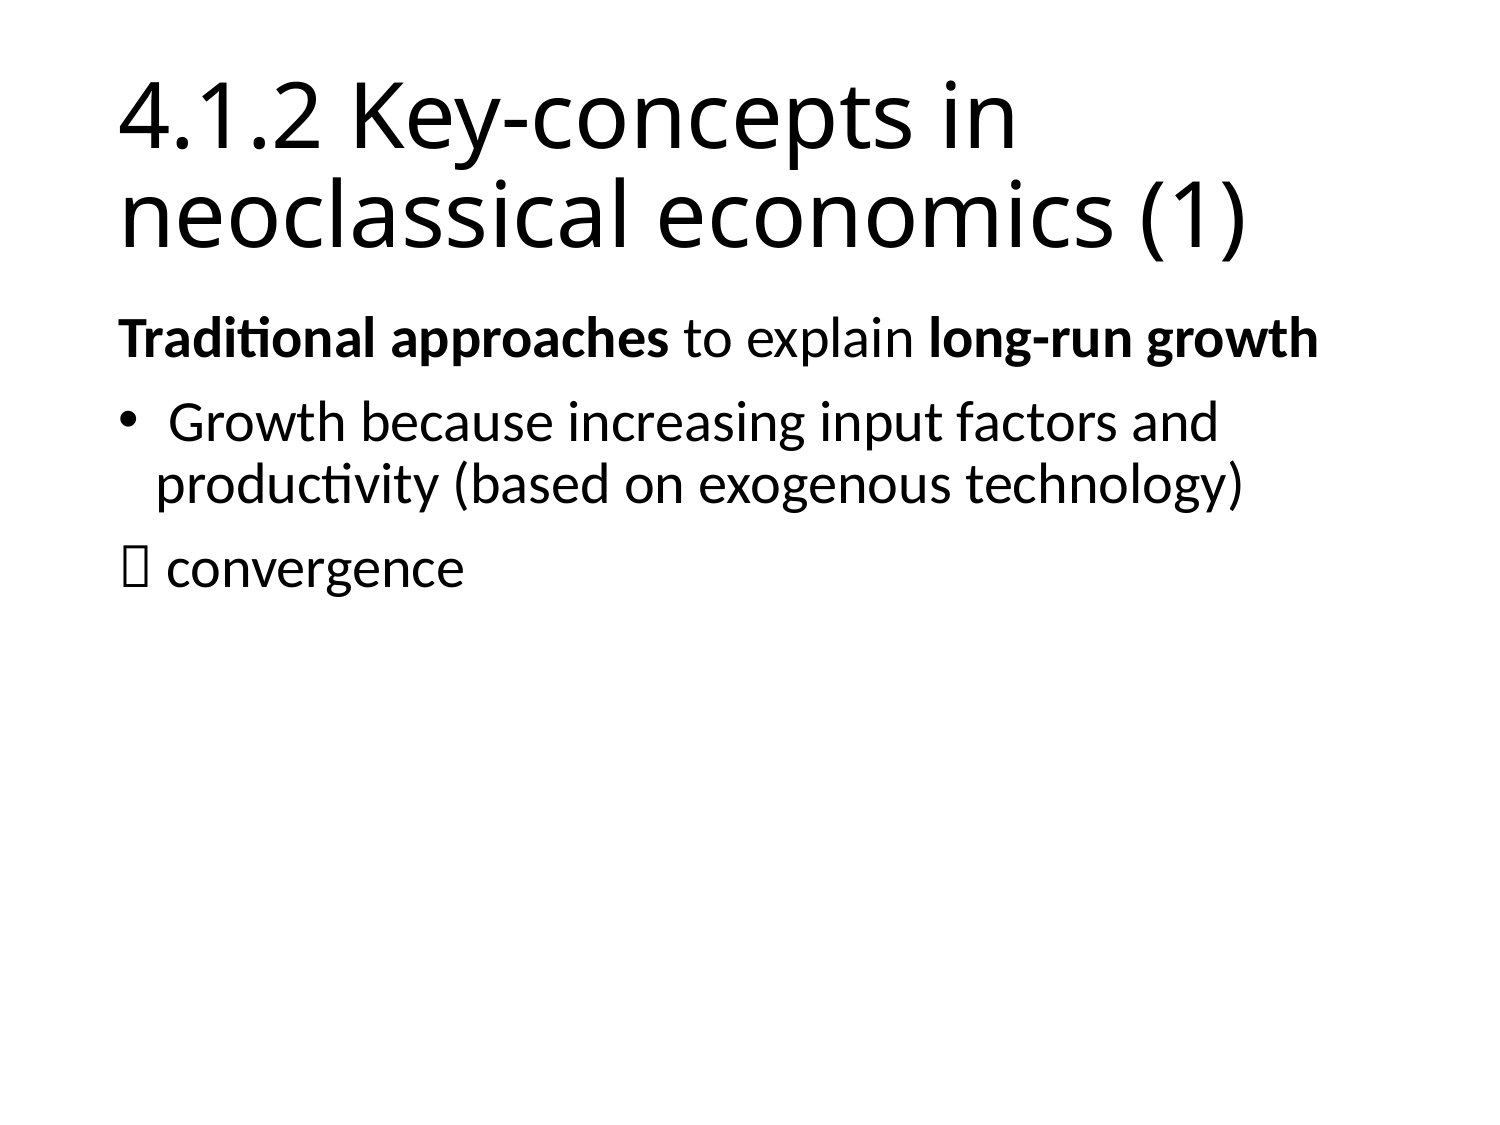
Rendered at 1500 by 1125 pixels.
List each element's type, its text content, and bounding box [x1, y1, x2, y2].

list Traditional approaches to explain long-run growth Growth because increasing input factors and productivity (based on exogenous technology)  convergence [103, 299, 1397, 1014]
title 4.1.2 Key-concepts in neoclassical economics (1) [103, 59, 1397, 278]
